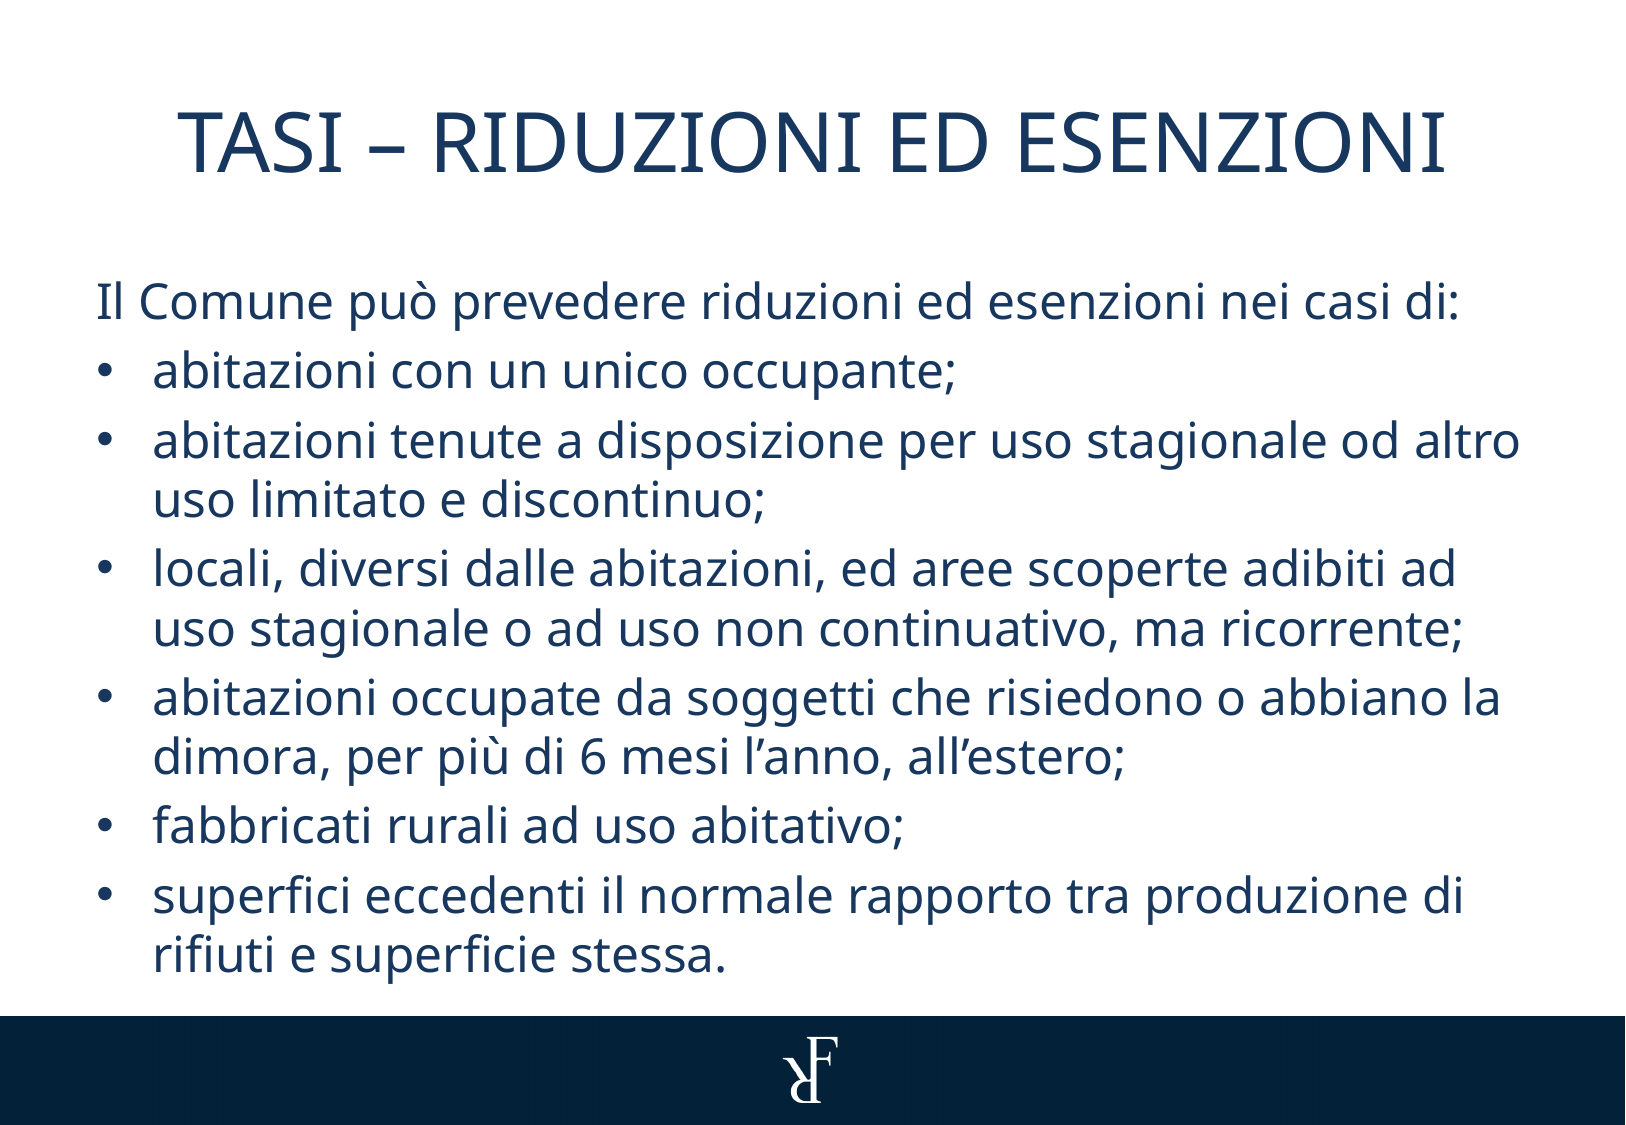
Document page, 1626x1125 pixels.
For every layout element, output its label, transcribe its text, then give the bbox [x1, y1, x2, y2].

list Il Comune può prevedere riduzioni ed esenzioni nei casi di: abitazioni con un unico occupante; abitazioni tenute a disposizione per uso stagionale od altro uso limitato e discontinuo; locali, diversi dalle abitazioni, ed aree scoperte adibiti ad uso stagionale o ad uso non continuativo, ma ricorrente; abitazioni occupate da soggetti che risiedono o abbiano la dimora, per più di 6 mesi l’anno, all’estero; fabbricati rurali ad uso abitativo; superfici eccedenti il normale rapporto tra produzione di rifiuti e superficie stessa. [81, 262, 1544, 1005]
picture [0, 1016, 1625, 1125]
title TASI – RIDUZIONI ED ESENZIONI [81, 45, 1544, 233]
